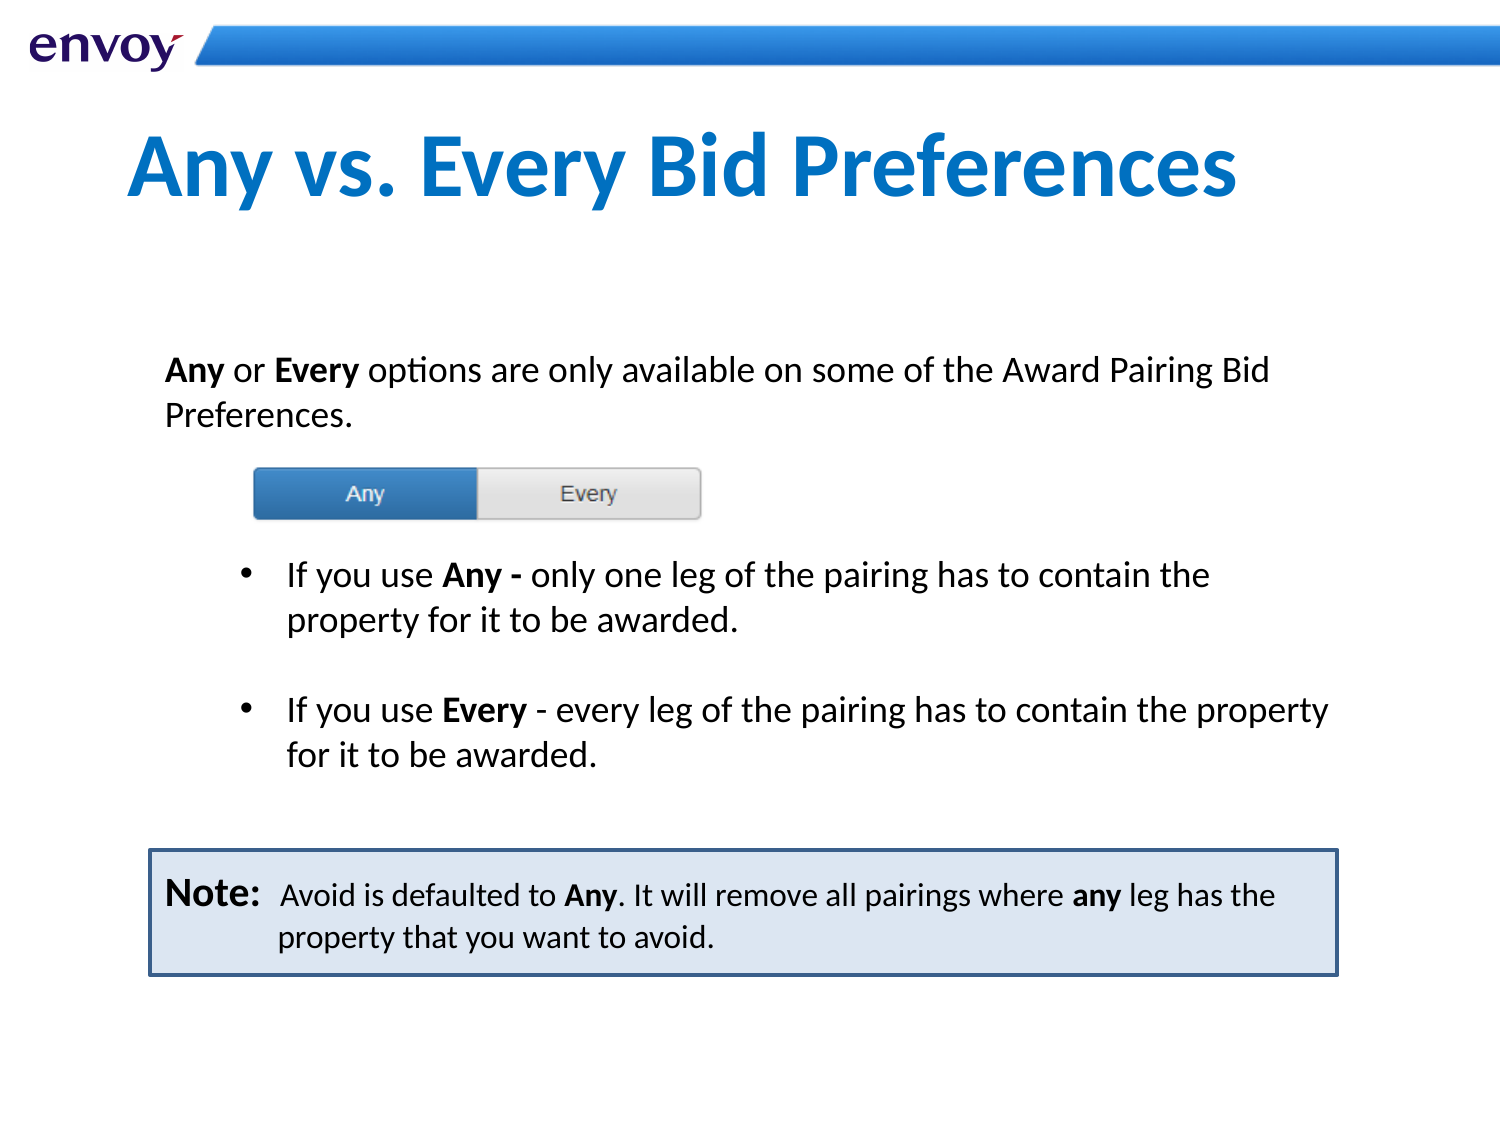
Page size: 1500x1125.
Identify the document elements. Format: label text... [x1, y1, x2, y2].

picture [188, 20, 1500, 71]
text_box Any or Every options are only available on some of the Award Pairing Bid Preferences. If you use Any - only one leg of the pairing has to contain the property for it to be awarded. If you use Every - every leg of the pairing has to contain the property for it to be awarded. Note: Avoid is defaulted to Any. It will remove all pairings where any leg has the property that you want to avoid. [149, 337, 1350, 963]
title Any vs. Every Bid Preferences [112, 87, 1350, 233]
picture [238, 451, 713, 540]
picture [29, 33, 184, 72]
text_box [148, 848, 1339, 977]
